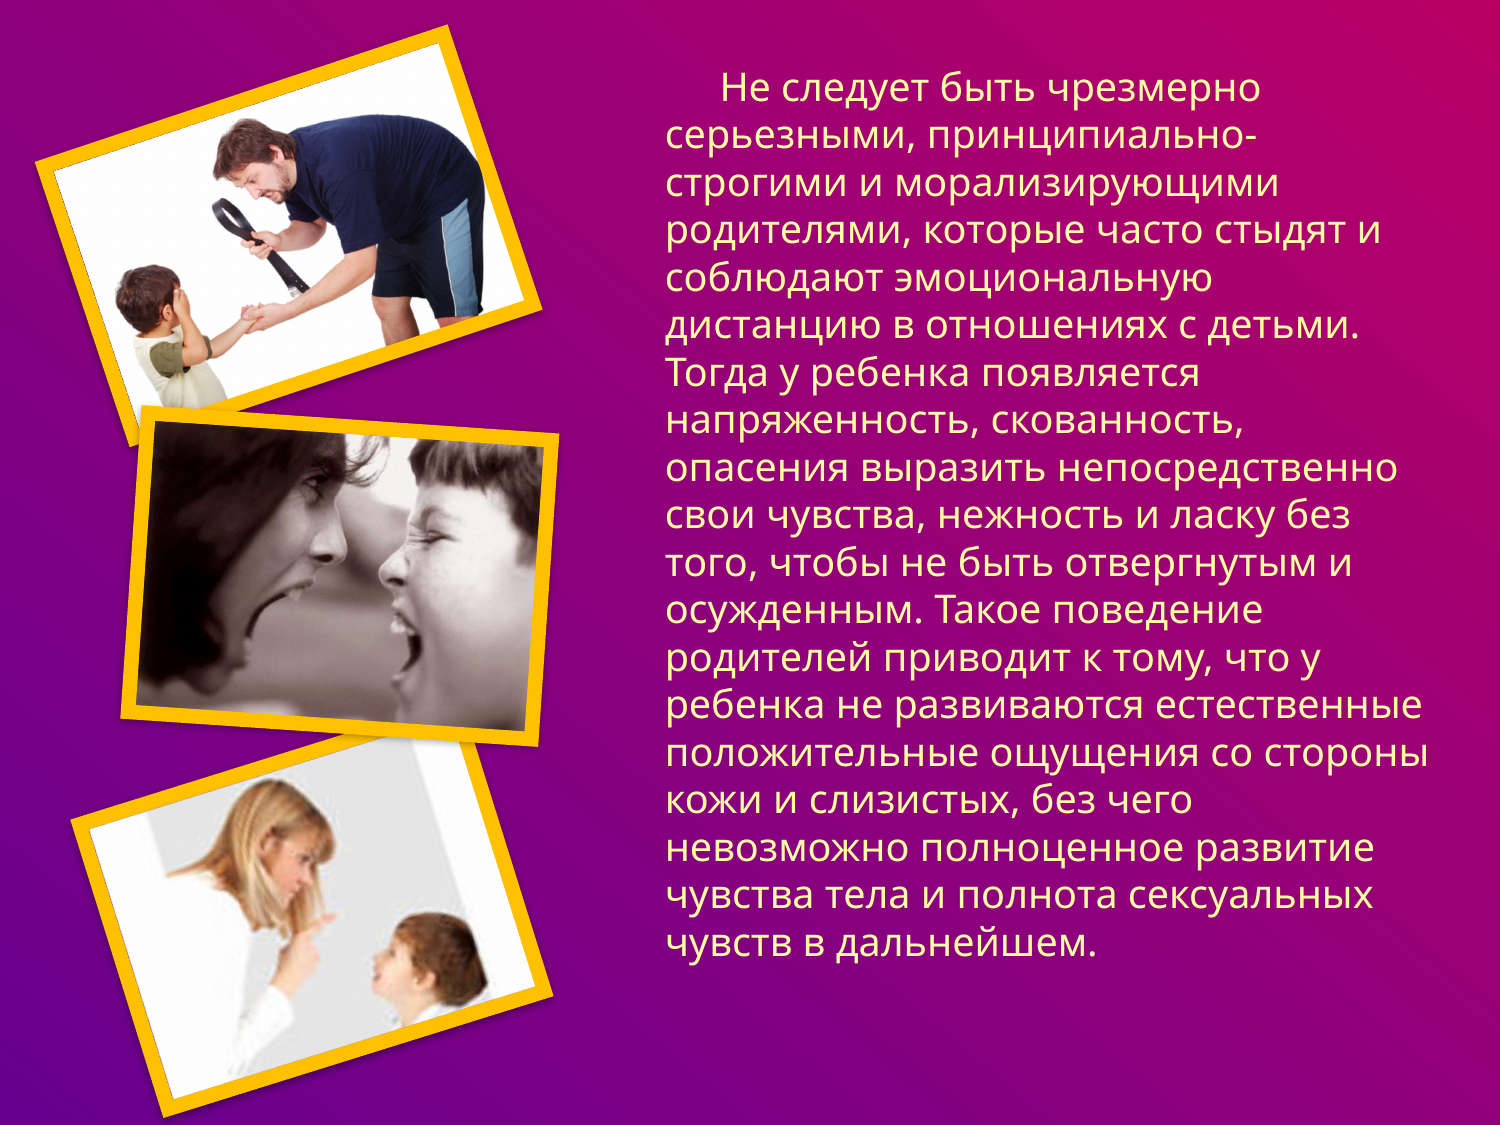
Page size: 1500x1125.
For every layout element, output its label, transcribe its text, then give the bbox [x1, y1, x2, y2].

list Не следует быть чрезмерно серьезными, принципиально-строгими и морализирующими родителями, которые часто стыдят и соблюдают эмоциональную дистанцию в отношениях с детьми. Тогда у ребенка появляется напряженность, скованность, опасения выразить непосредственно свои чувства, нежность и ласку без того, чтобы не быть отвергнутым и осужденным. Такое поведение родителей приводит к тому, что у ребенка не развиваются естественные положительные ощущения со стороны кожи и слизистых, без чего невозможно полноценное развитие чувства тела и полнота сексуальных чувств в дальнейшем. [572, 54, 1447, 1015]
picture [54, 44, 523, 426]
picture [136, 421, 543, 731]
picture [90, 737, 534, 1099]
